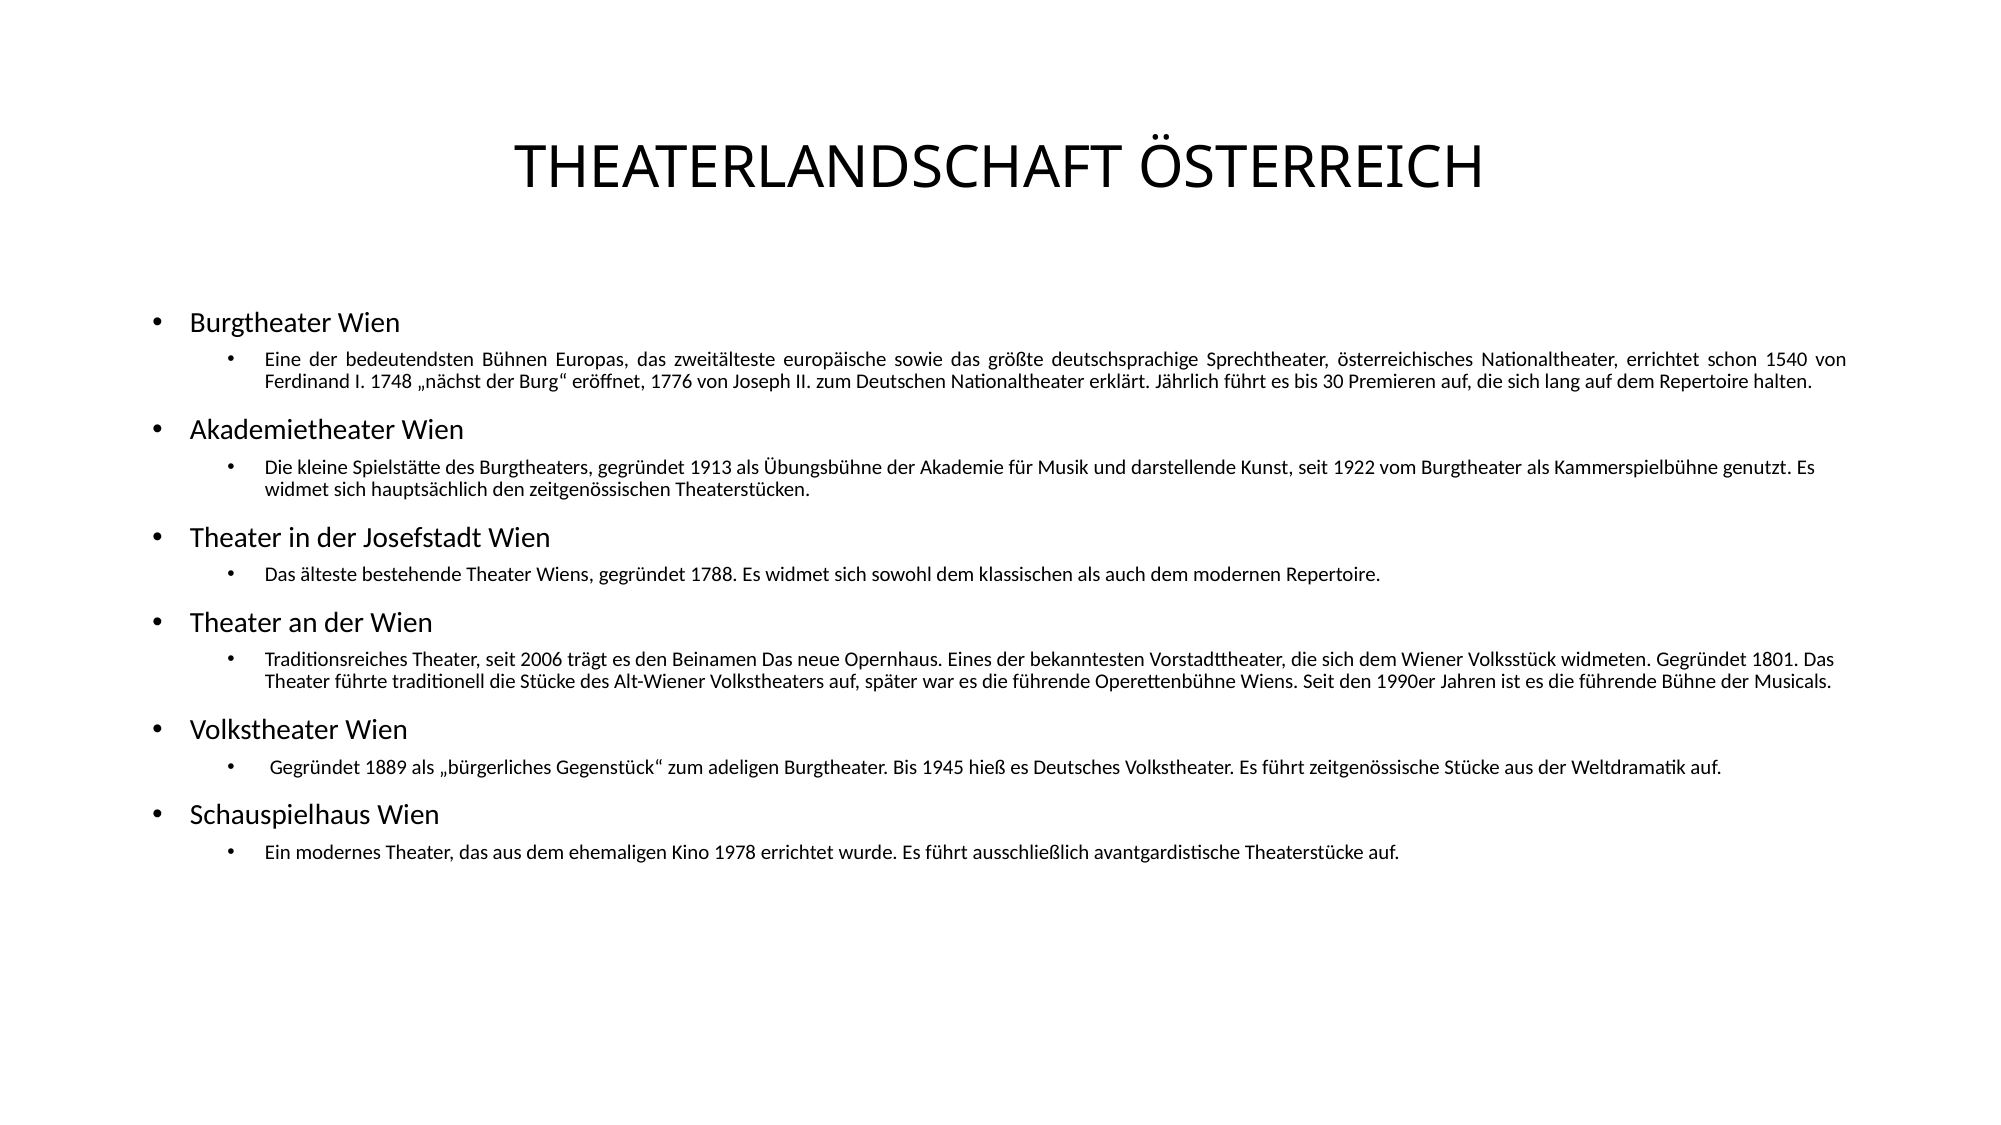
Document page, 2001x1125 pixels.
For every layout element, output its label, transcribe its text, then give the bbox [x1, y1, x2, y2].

title THEATERLANDSCHAFT ÖSTERREICH [137, 59, 1863, 278]
list Burgtheater Wien Eine der bedeutendsten Bühnen Europas, das zweitälteste europäische sowie das größte deutschsprachige Sprechtheater, österreichisches Nationaltheater, errichtet schon 1540 von Ferdinand I. 1748 „nächst der Burg“ eröffnet, 1776 von Joseph II. zum Deutschen Nationaltheater erklärt. Jährlich führt es bis 30 Premieren auf, die sich lang auf dem Repertoire halten. Akademietheater Wien Die kleine Spielstätte des Burgtheaters, gegründet 1913 als Übungsbühne der Akademie für Musik und darstellende Kunst, seit 1922 vom Burgtheater als Kammerspielbühne genutzt. Es widmet sich hauptsächlich den zeitgenössischen Theaterstücken. Theater in der Josefstadt Wien Das älteste bestehende Theater Wiens, gegründet 1788. Es widmet sich sowohl dem klassischen als auch dem modernen Repertoire. Theater an der Wien Traditionsreiches Theater, seit 2006 trägt es den Beinamen Das neue Opernhaus. Eines der bekanntesten Vorstadttheater, die sich dem Wiener Volksstück widmeten. Gegründet 1801. Das Theater führte traditionell die Stücke des Alt-Wiener Volkstheaters auf, später war es die führende Operettenbühne Wiens. Seit den 1990er Jahren ist es die führende Bühne der Musicals. Volkstheater Wien Gegründet 1889 als „bürgerliches Gegenstück“ zum adeligen Burgtheater. Bis 1945 hieß es Deutsches Volkstheater. Es führt zeitgenössische Stücke aus der Weltdramatik auf. Schauspielhaus Wien Ein modernes Theater, das aus dem ehemaligen Kino 1978 errichtet wurde. Es führt ausschließlich avantgardistische Theaterstücke auf. [137, 299, 1863, 1014]
